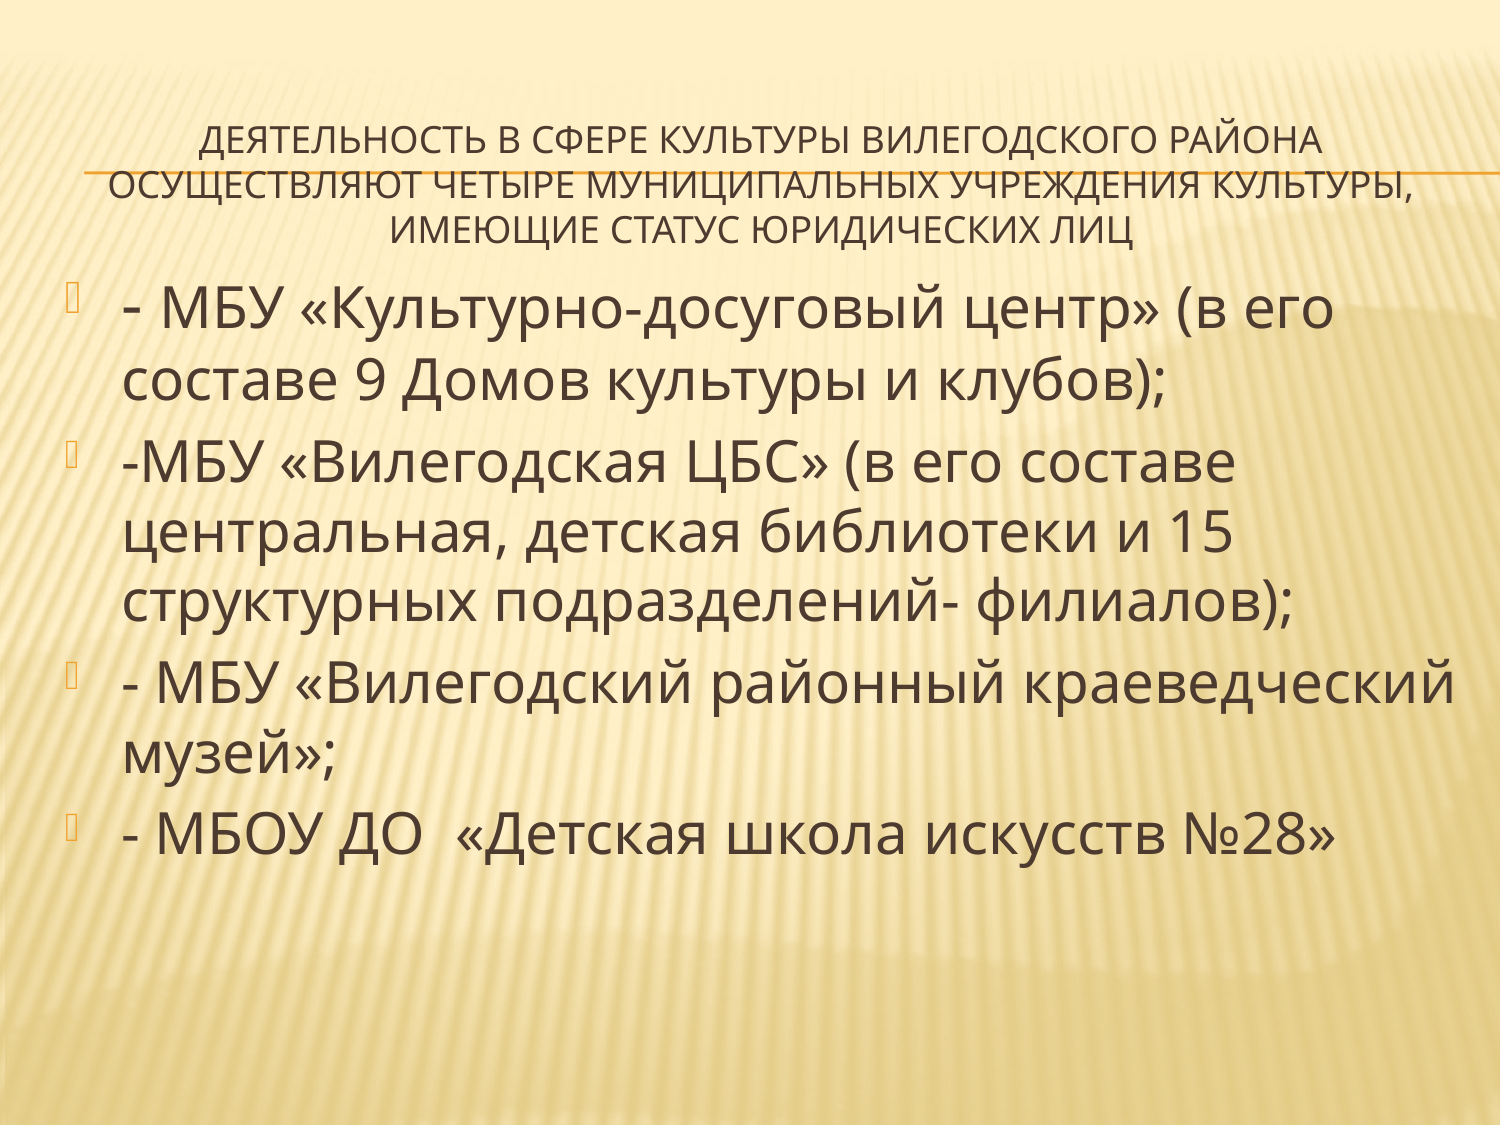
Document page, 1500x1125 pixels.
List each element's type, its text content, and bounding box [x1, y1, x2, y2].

list - МБУ «Культурно-досуговый центр» (в его составе 9 Домов культуры и клубов); -МБУ «Вилегодская ЦБС» (в его составе центральная, детская библиотеки и 15 структурных подразделений- филиалов); - МБУ «Вилегодский районный краеведческий музей»; - МБОУ ДО «Детская школа искусств №28» [50, 254, 1475, 998]
title Деятельность в сфере культуры Вилегодского района осуществляют четыре муниципальных учреждения культуры, имеющие статус юридических лиц [46, 75, 1475, 293]
